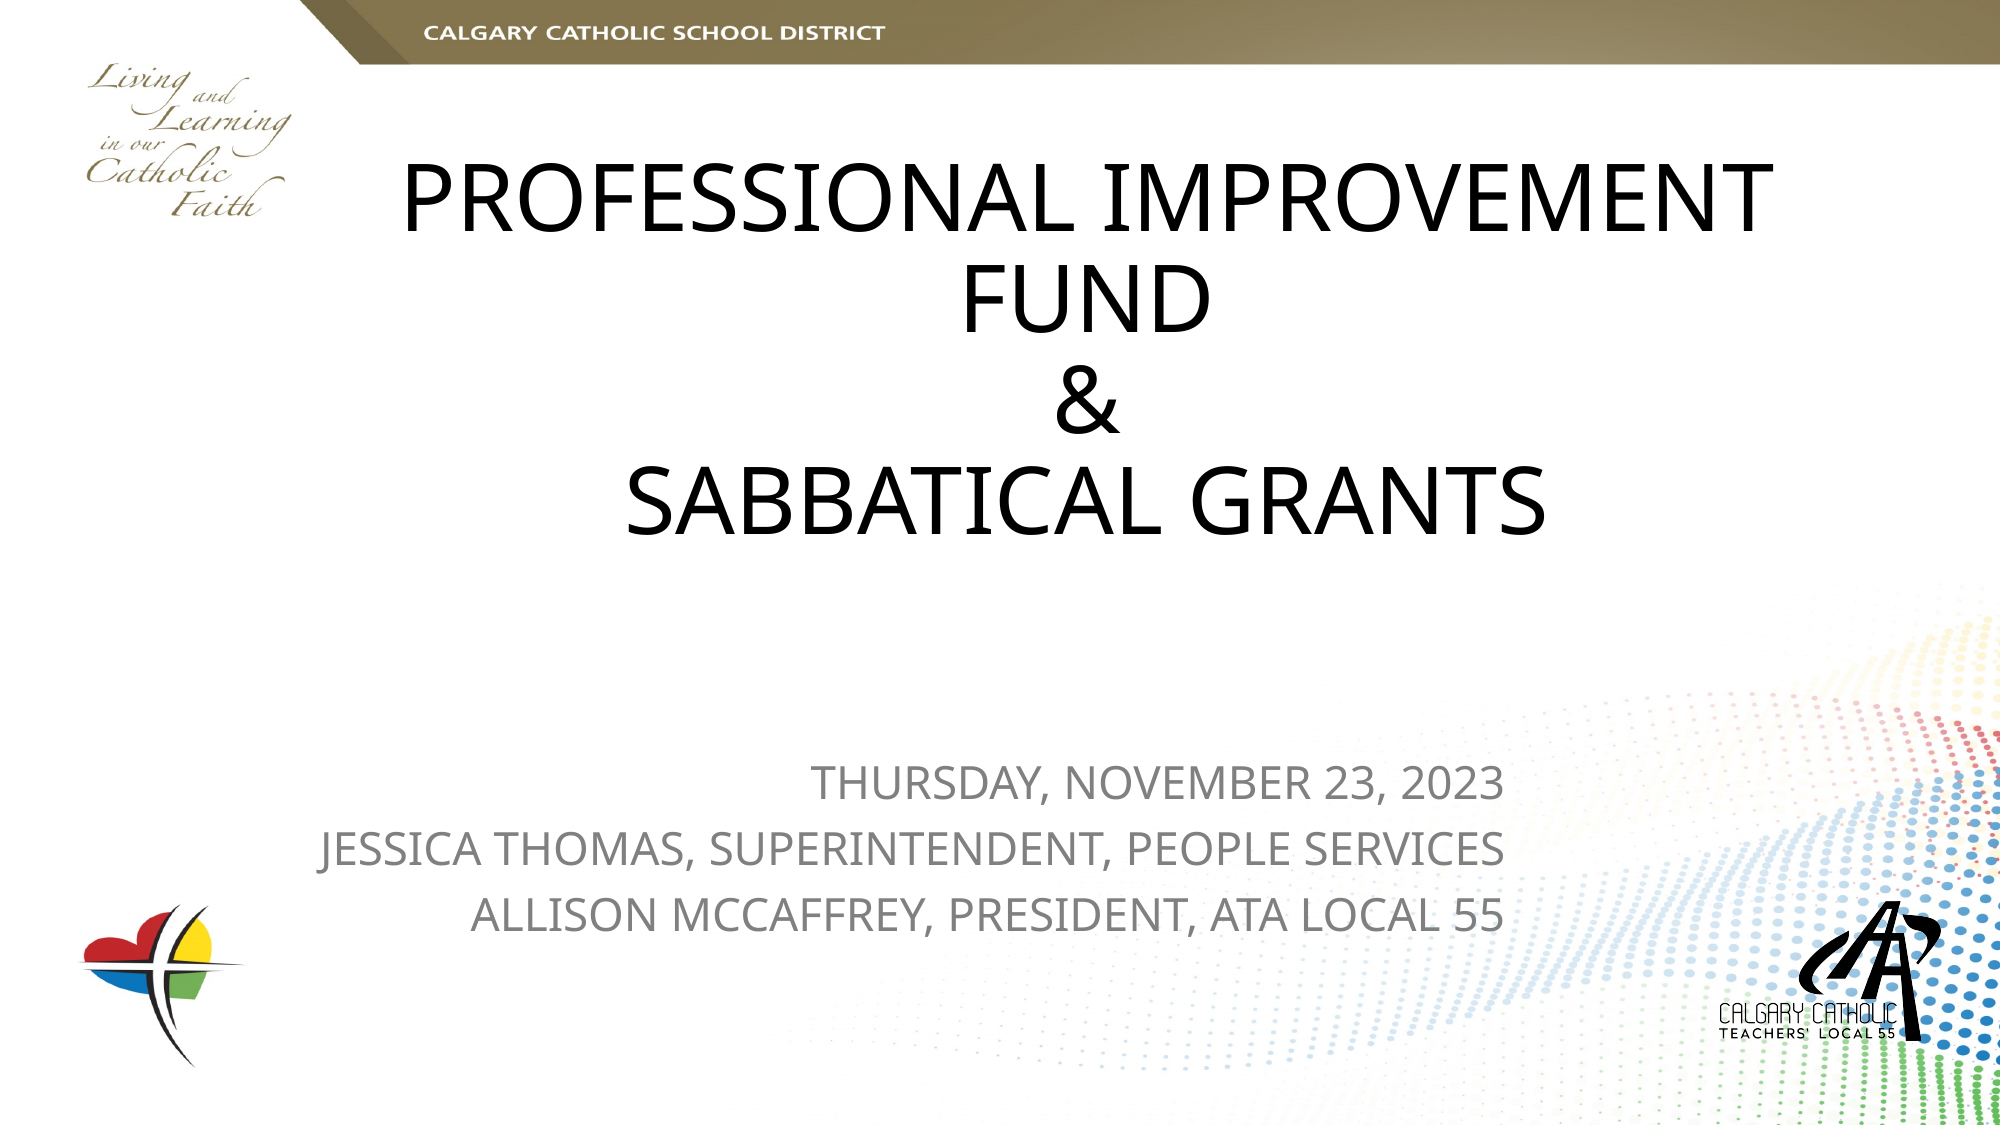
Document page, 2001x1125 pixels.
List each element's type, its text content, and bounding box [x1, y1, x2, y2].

picture [0, 0, 2000, 1125]
subtitle Thursday, November 23, 2023 JESSICA THOMAS, SUPERINTENDENT, PEOPLE SERVICES Allison McCaffrey, President, ATA Local 55 [272, 614, 1521, 1065]
title Professional Improvement Fund & Sabbatical Grants [284, 123, 1830, 563]
